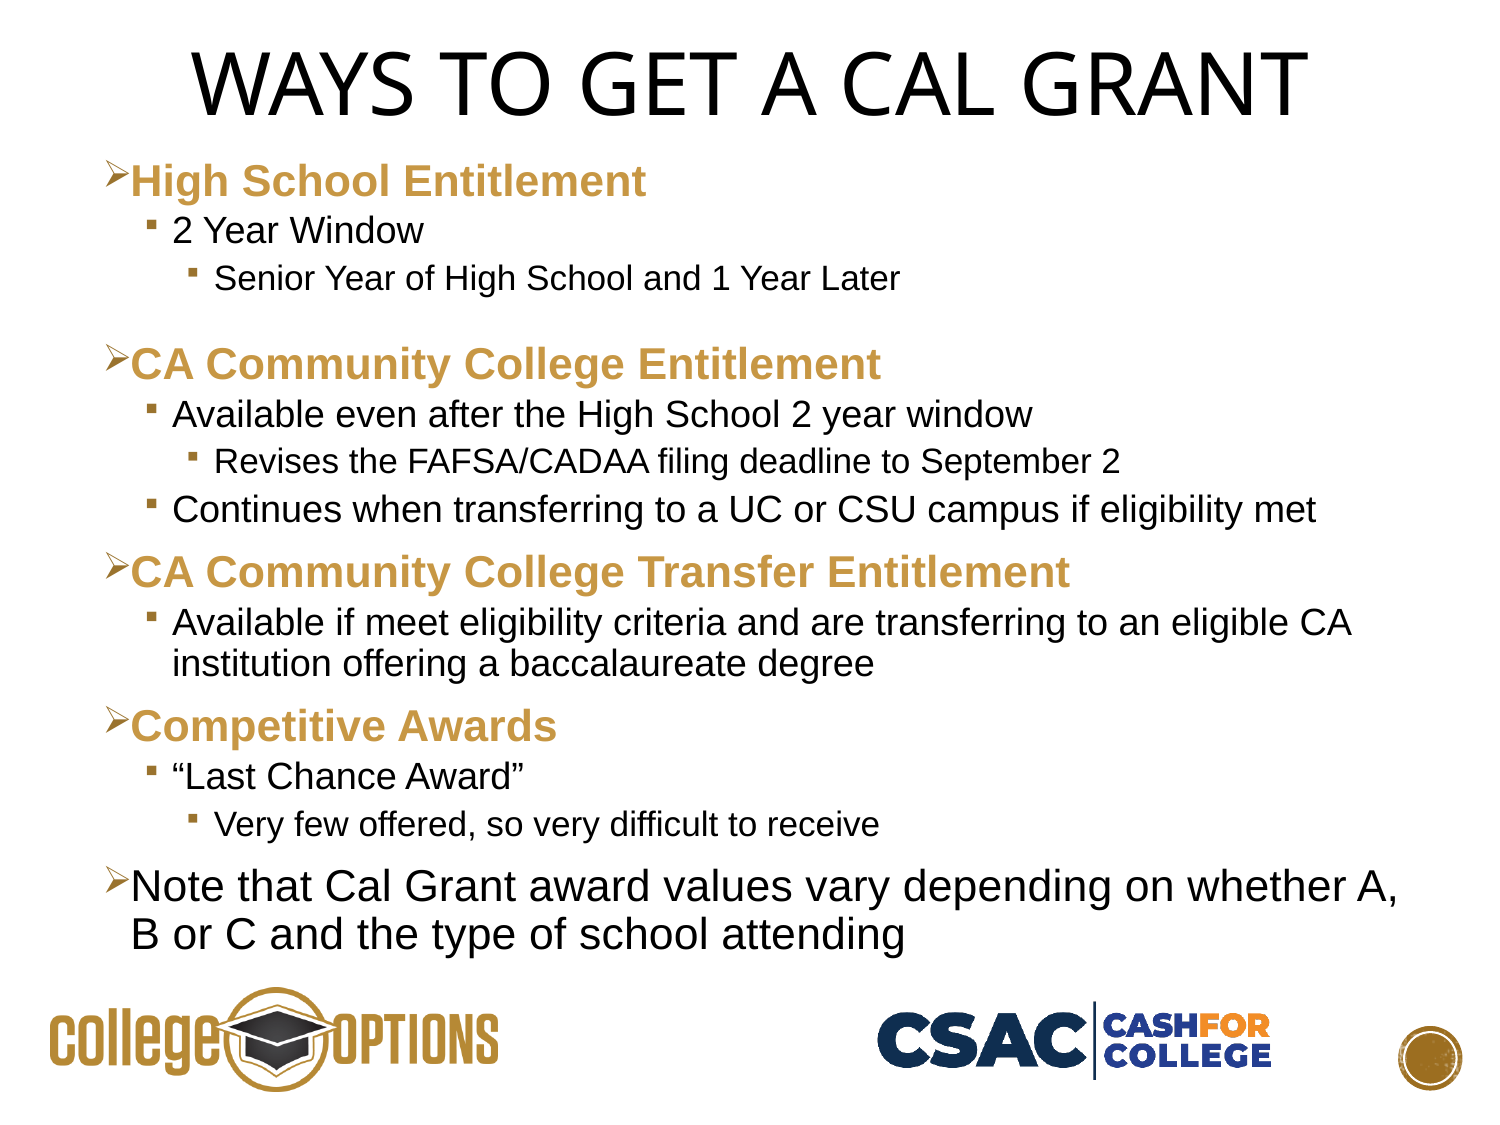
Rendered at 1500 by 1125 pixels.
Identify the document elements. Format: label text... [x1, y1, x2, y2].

list High School Entitlement 2 Year Window Senior Year of High School and 1 Year Later CA Community College Entitlement Available even after the High School 2 year window Revises the FAFSA/CADAA filing deadline to September 2 Continues when transferring to a UC or CSU campus if eligibility met CA Community College Transfer Entitlement Available if meet eligibility criteria and are transferring to an eligible CA institution offering a baccalaureate degree Competitive Awards “Last Chance Award” Very few offered, so very difficult to receive Note that Cal Grant award values vary depending on whether A, B or C and the type of school attending [87, 149, 1438, 975]
picture [849, 979, 1300, 1100]
title Ways to get a Cal Grant [75, 0, 1425, 175]
picture [50, 987, 498, 1092]
